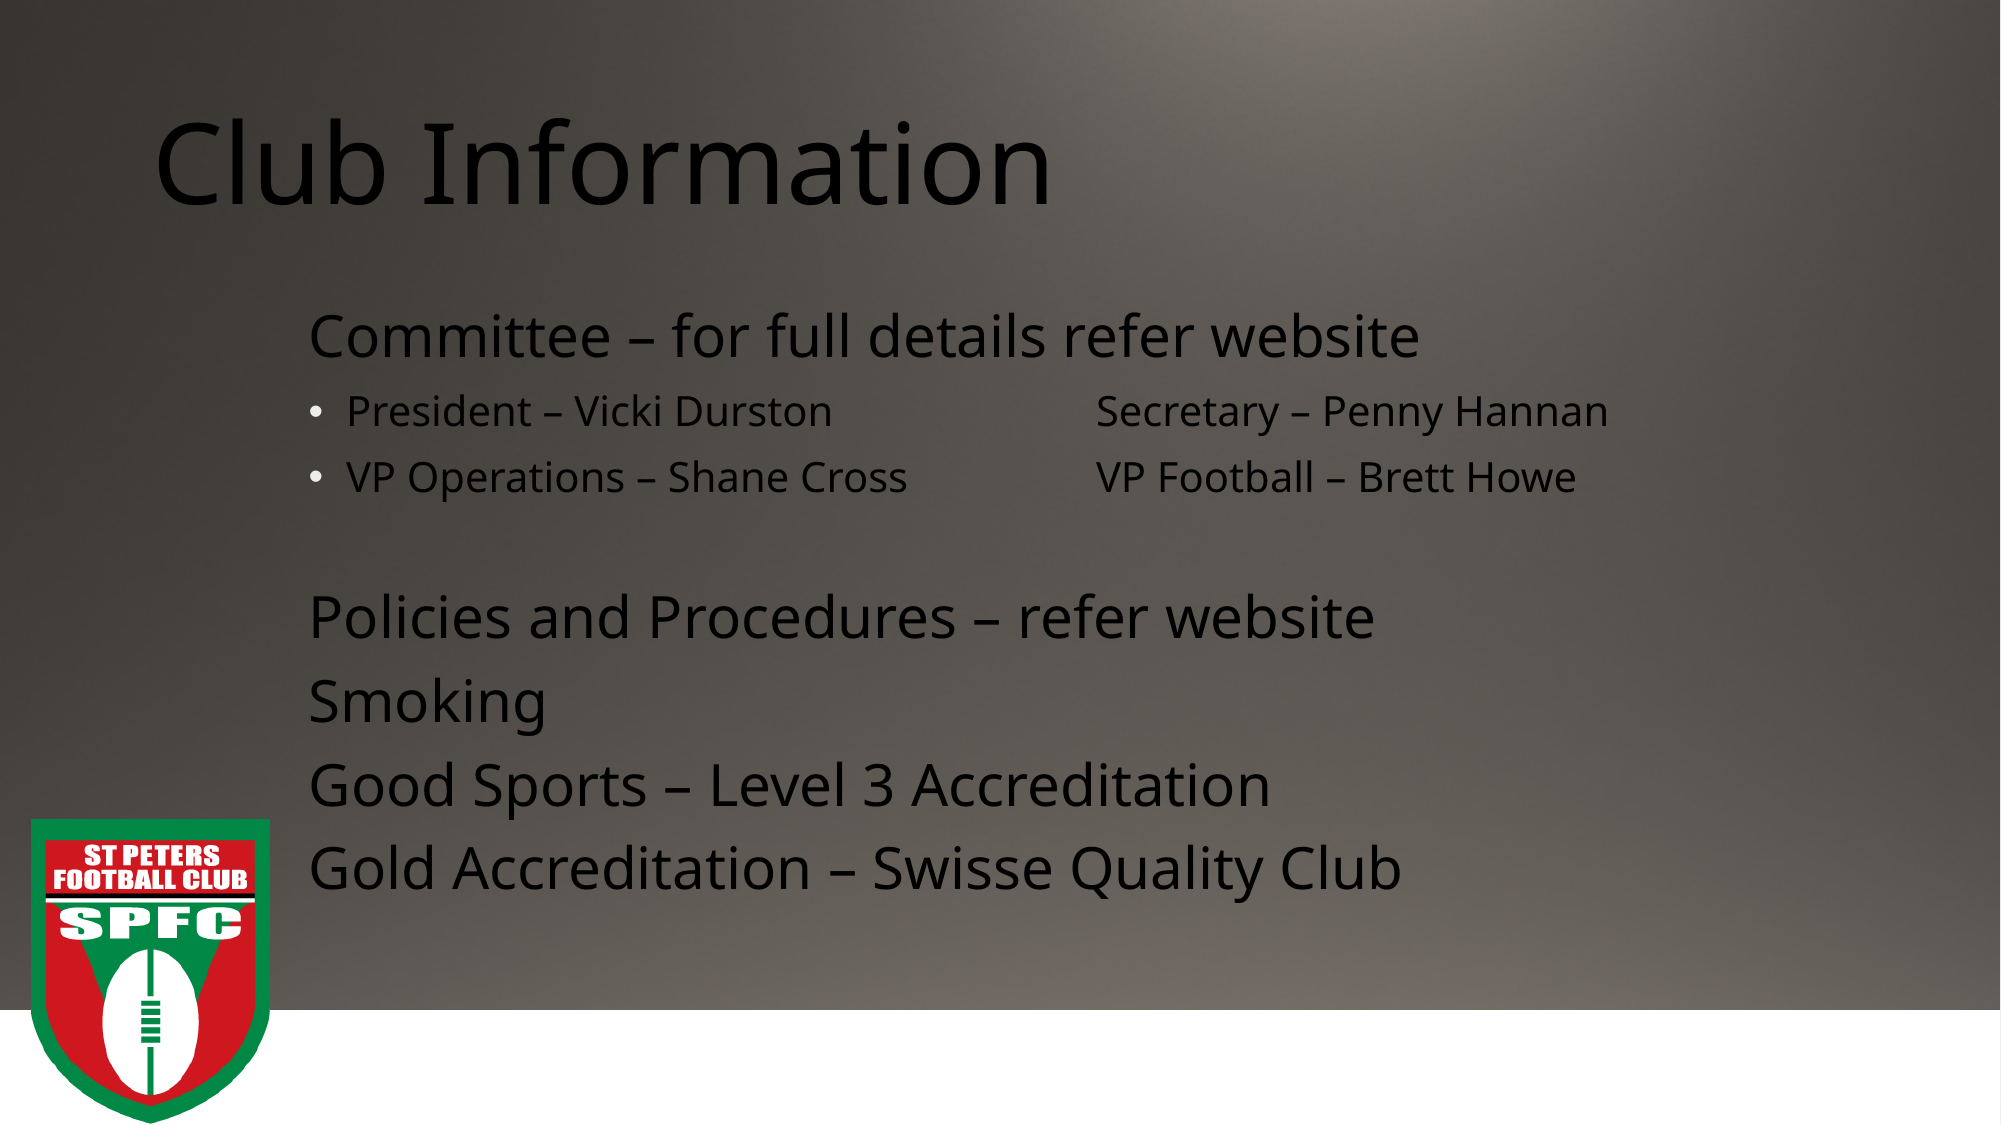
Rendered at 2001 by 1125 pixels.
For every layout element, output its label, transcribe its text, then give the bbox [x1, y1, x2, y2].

list Committee – for full details refer website President – Vicki Durston Secretary – Penny Hannan VP Operations – Shane Cross VP Football – Brett Howe Policies and Procedures – refer website Smoking Good Sports – Level 3 Accreditation Gold Accreditation – Swisse Quality Club [293, 299, 1863, 1014]
title Club Information [137, 59, 1863, 278]
picture [0, 0, 2001, 1125]
